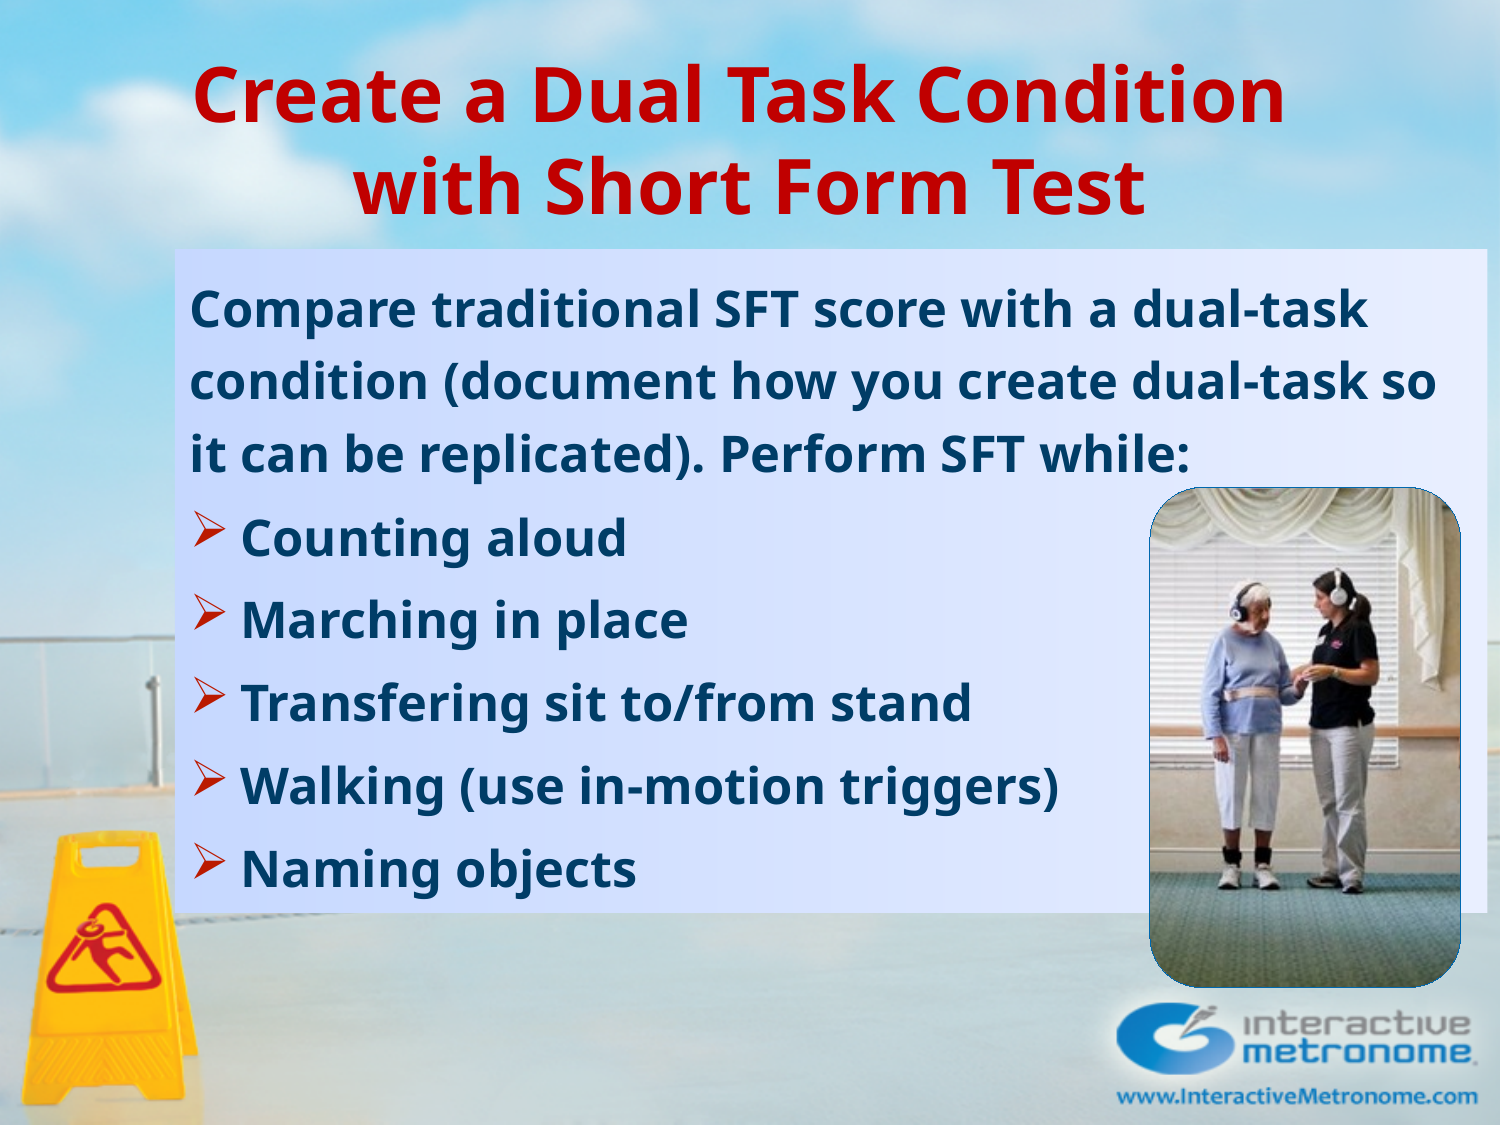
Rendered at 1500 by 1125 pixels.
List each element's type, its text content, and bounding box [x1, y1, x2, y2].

list Compare traditional SFT score with a dual-task condition (document how you create dual-task so it can be replicated). Perform SFT while: Counting aloud Marching in place Transfering sit to/from stand Walking (use in-motion triggers) Naming objects [174, 249, 1488, 913]
picture [0, 0, 1500, 1125]
title Create a Dual Task Condition with Short Form Test [24, 37, 1476, 238]
